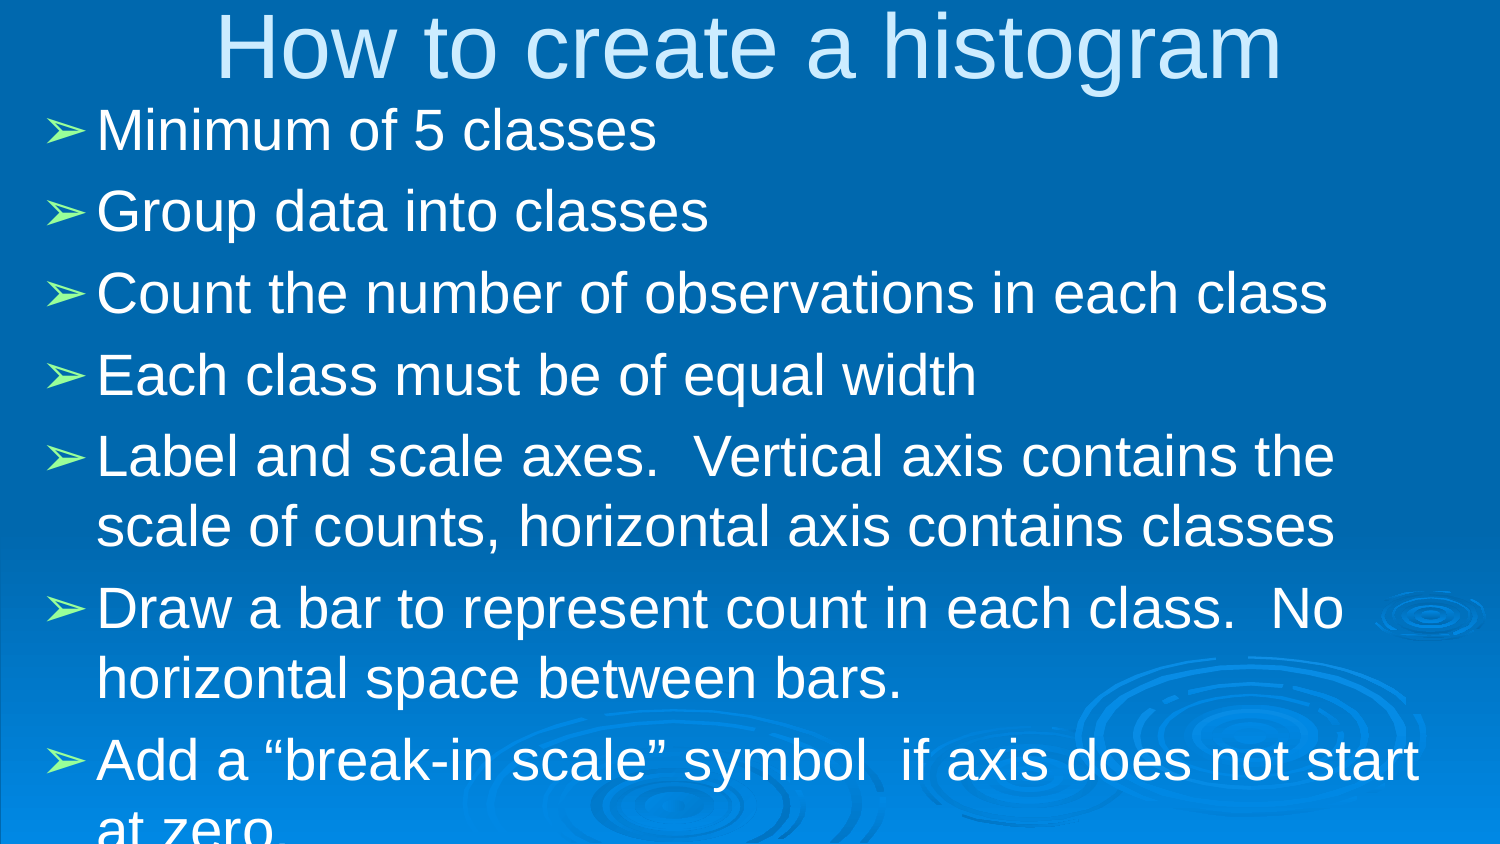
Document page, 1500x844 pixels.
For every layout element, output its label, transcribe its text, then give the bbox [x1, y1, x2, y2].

list Minimum of 5 classes Group data into classes Count the number of observations in each class Each class must be of equal width Label and scale axes. Vertical axis contains the scale of counts, horizontal axis contains classes Draw a bar to represent count in each class. No horizontal space between bars. Add a “break-in scale” symbol if axis does not start at zero. [24, 84, 1500, 844]
title How to create a histogram [75, 0, 1425, 84]
